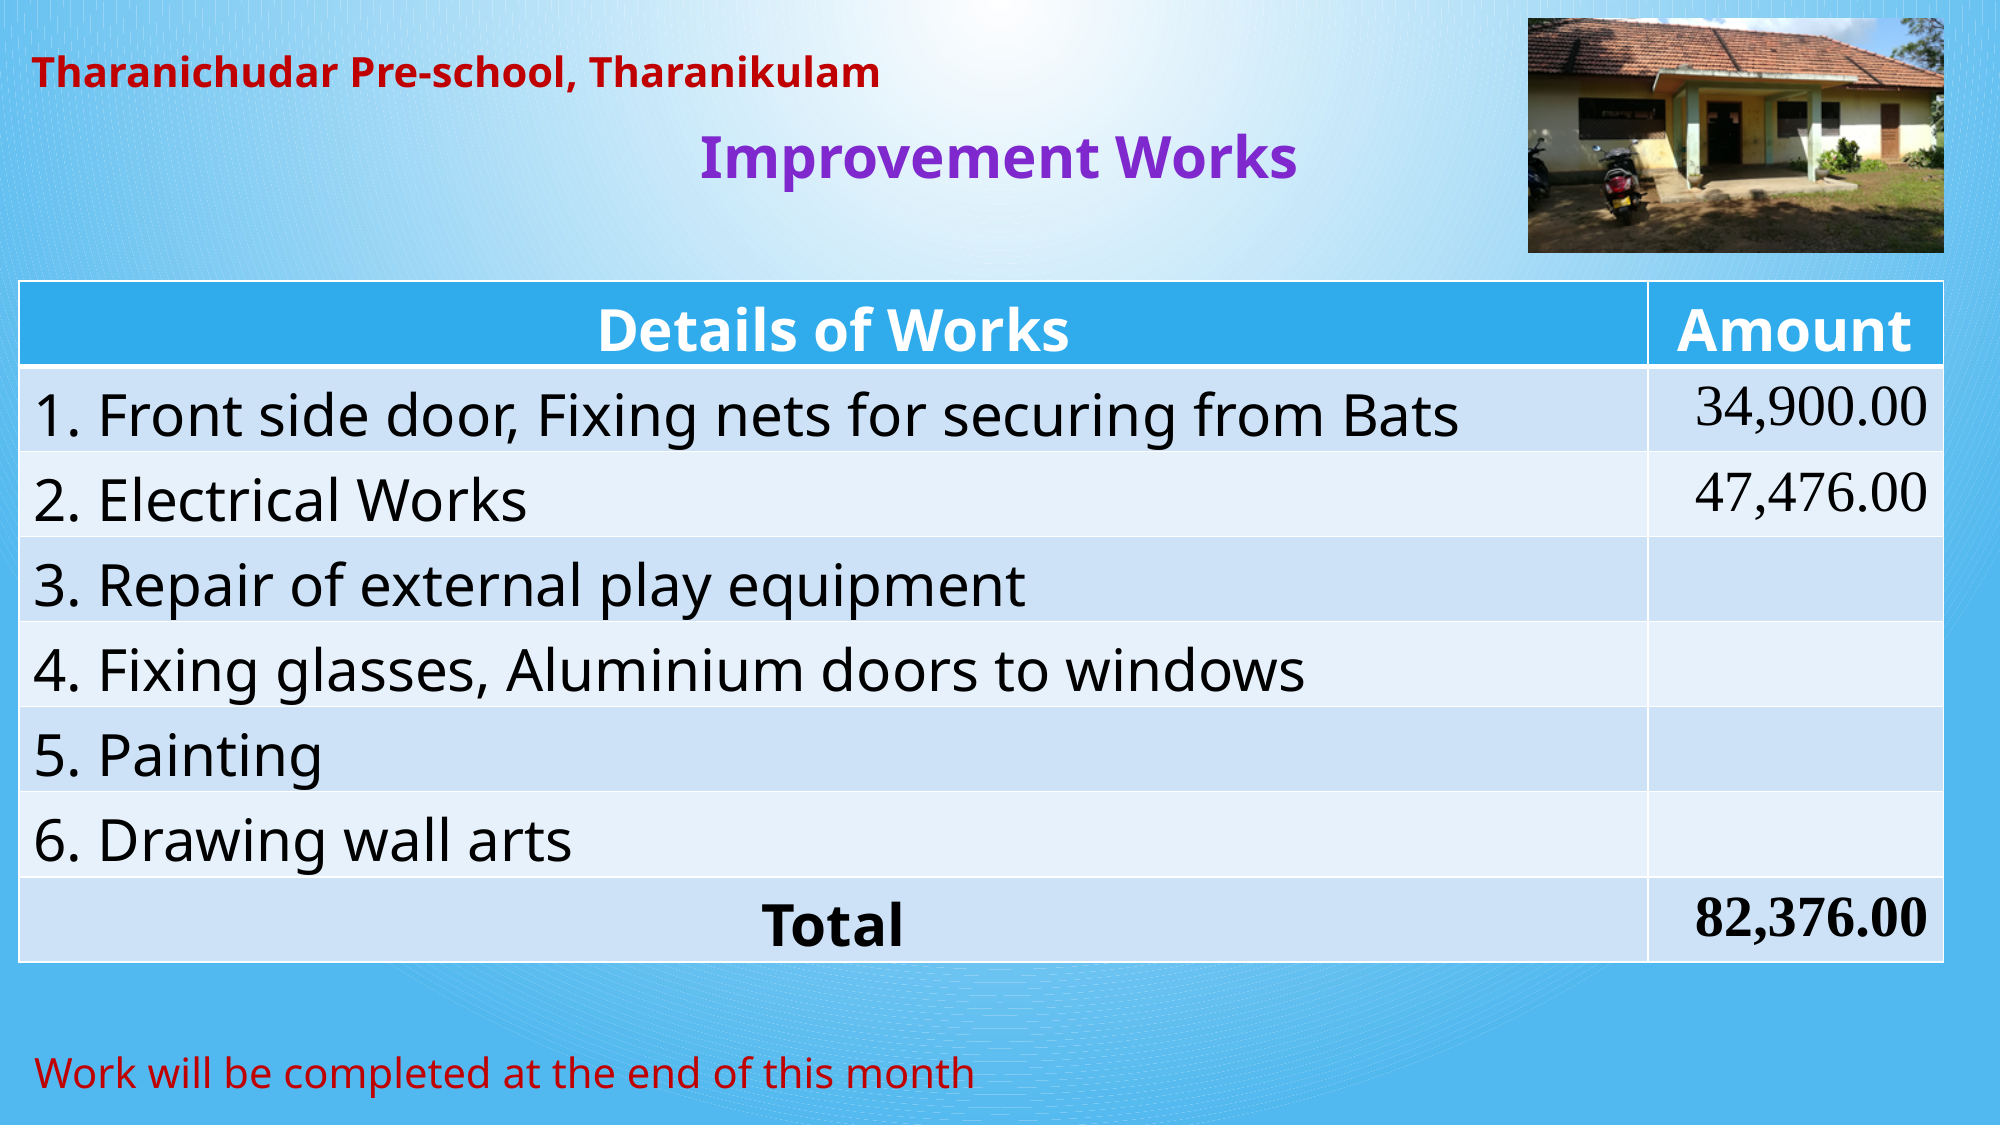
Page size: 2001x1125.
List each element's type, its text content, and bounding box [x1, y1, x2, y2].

table_header Amount [1649, 282, 1943, 364]
table_cell 5. Painting [20, 707, 1647, 791]
table_cell 1. Front side door, Fixing nets for securing from Bats [20, 369, 1647, 451]
picture [1528, 18, 1944, 253]
table_cell [1649, 622, 1943, 706]
table_cell 2. Electrical Works [20, 452, 1647, 536]
table_cell 82,376.00 [1649, 878, 1943, 961]
table_cell 4. Fixing glasses, Aluminium doors to windows [20, 622, 1647, 706]
table_header Details of Works [20, 282, 1647, 364]
text_box Tharanichudar Pre-school, Tharanikulam [16, 38, 897, 104]
table_cell 47,476.00 [1649, 452, 1943, 536]
text_box Improvement Works [686, 113, 1314, 199]
table_cell [1649, 537, 1943, 621]
table_cell [1649, 792, 1943, 876]
table_cell 6. Drawing wall arts [20, 792, 1647, 876]
table_cell 34,900.00 [1649, 369, 1943, 451]
table_cell [1649, 707, 1943, 791]
text_box Work will be completed at the end of this month [19, 1039, 991, 1105]
table_cell Total [20, 878, 1647, 961]
table_cell 3. Repair of external play equipment [20, 537, 1647, 621]
